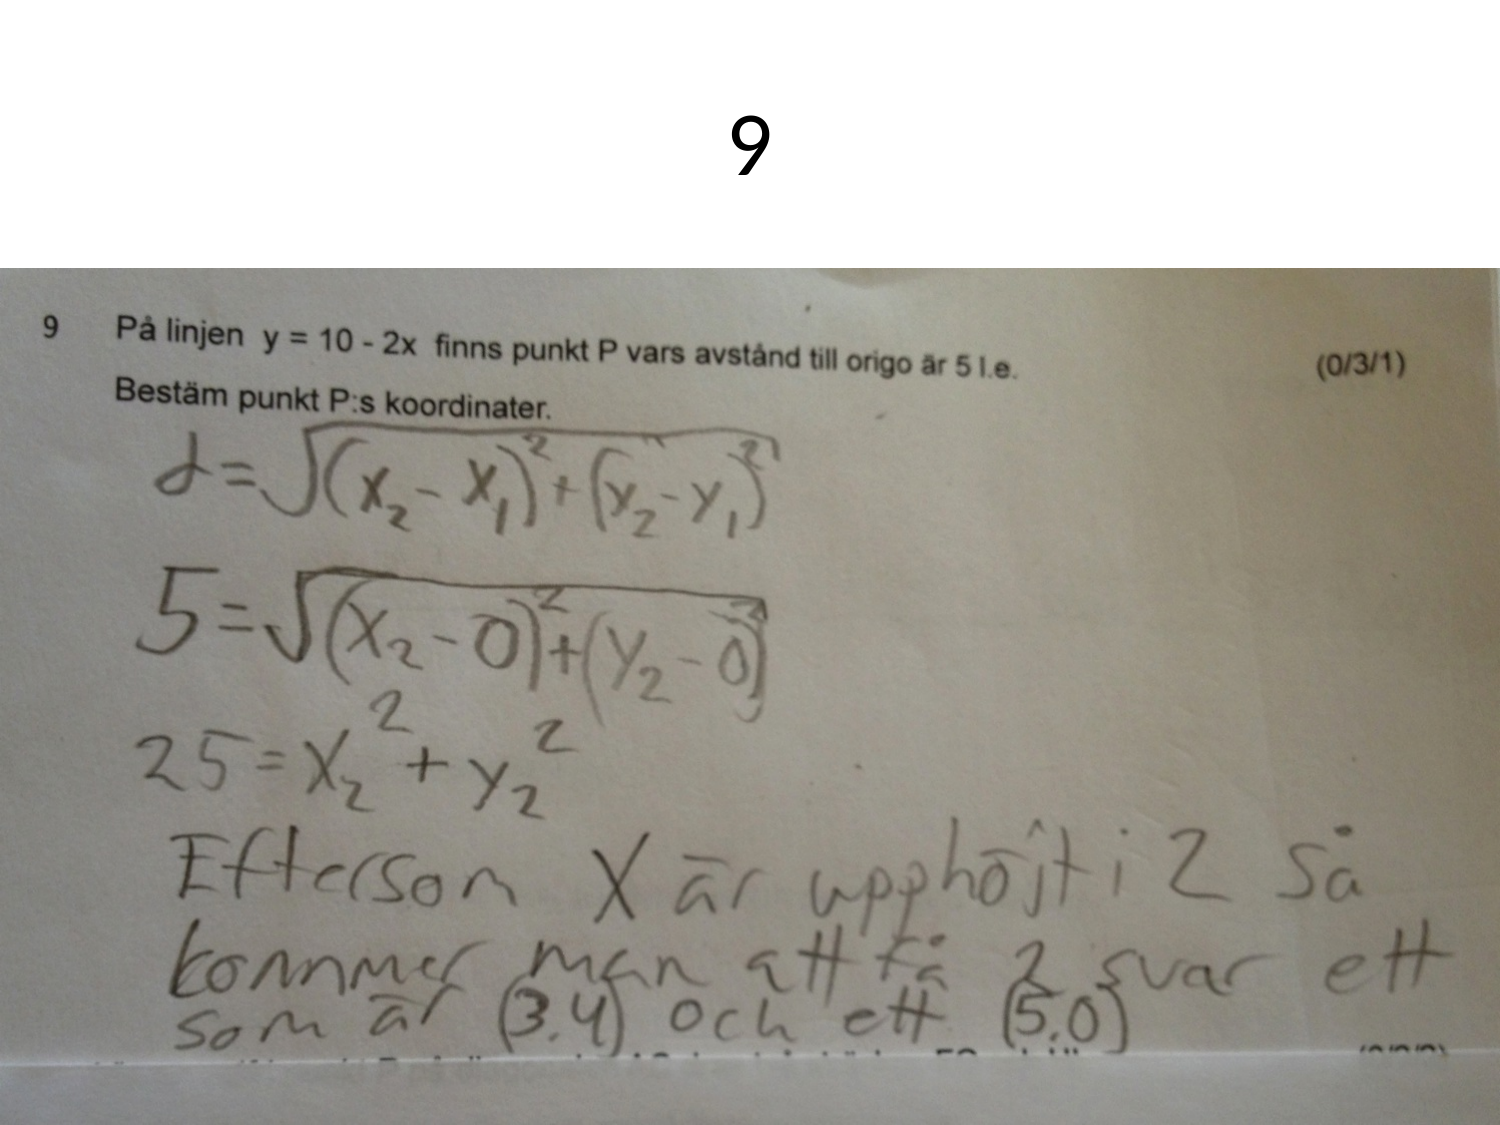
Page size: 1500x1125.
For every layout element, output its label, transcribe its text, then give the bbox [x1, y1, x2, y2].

picture [0, 268, 1500, 1125]
title 9 [75, 45, 1425, 233]
